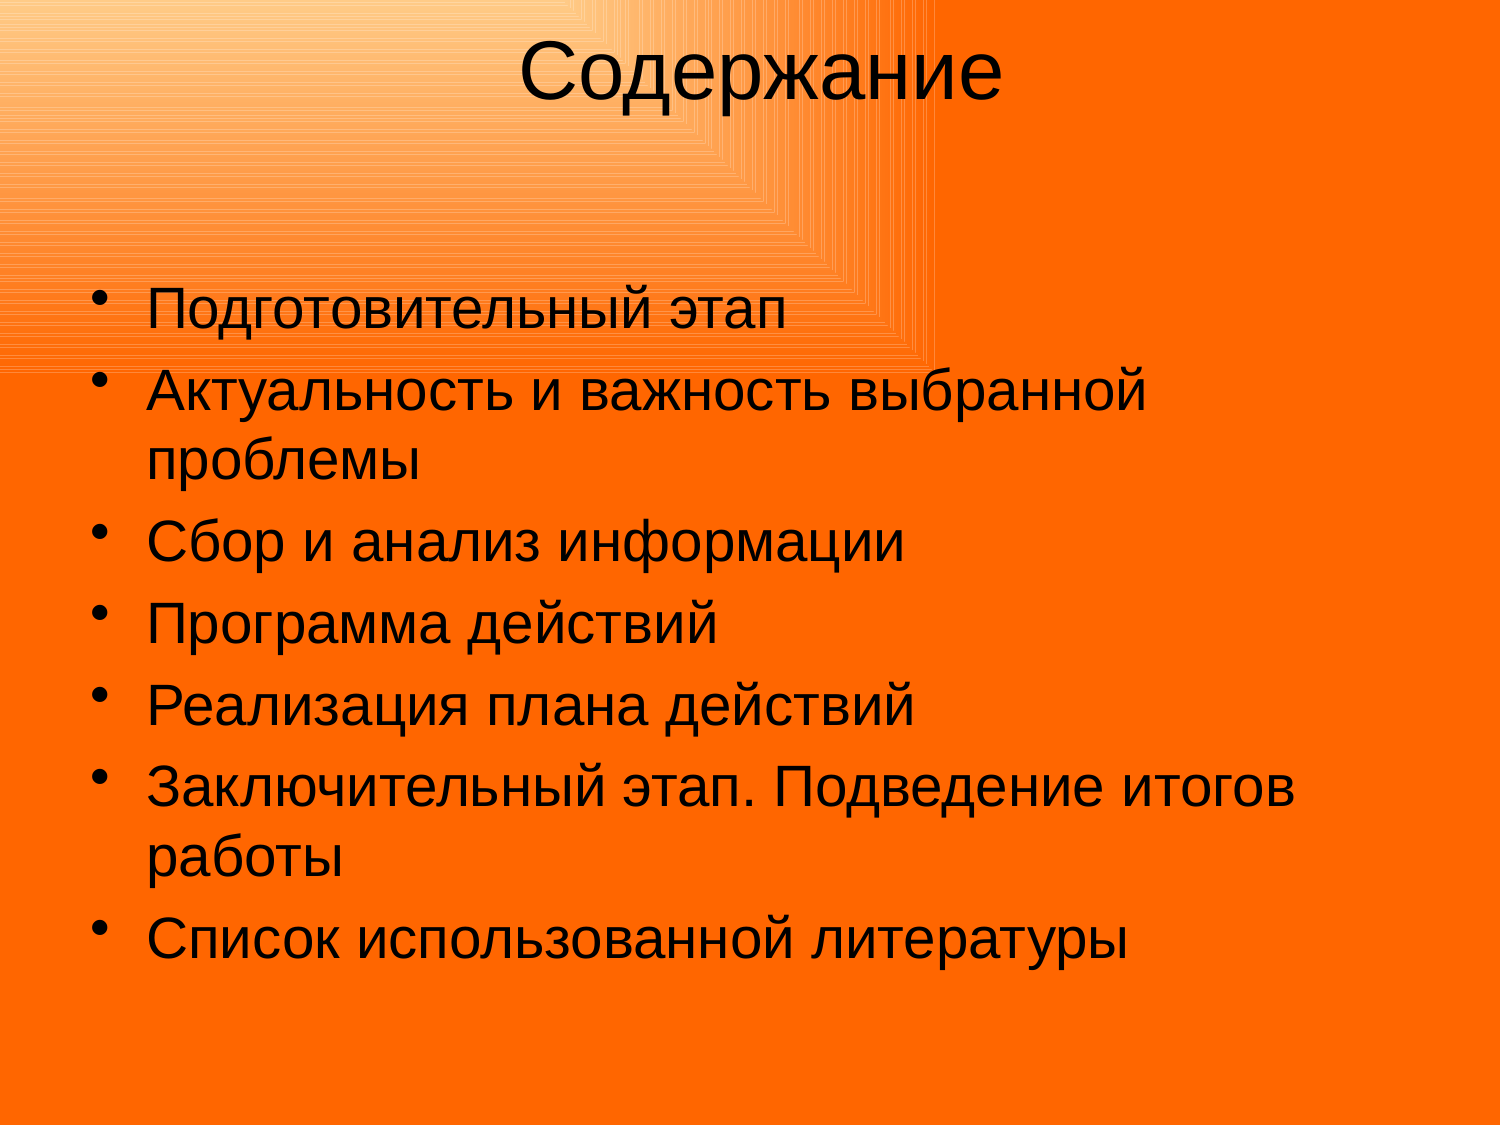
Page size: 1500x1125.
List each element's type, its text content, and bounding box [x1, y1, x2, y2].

title Содержание [74, 44, 1426, 188]
list Подготовительный этап Актуальность и важность выбранной проблемы Сбор и анализ информации Программа действий Реализация плана действий Заключительный этап. Подведение итогов работы Список использованной литературы [74, 262, 1426, 1006]
